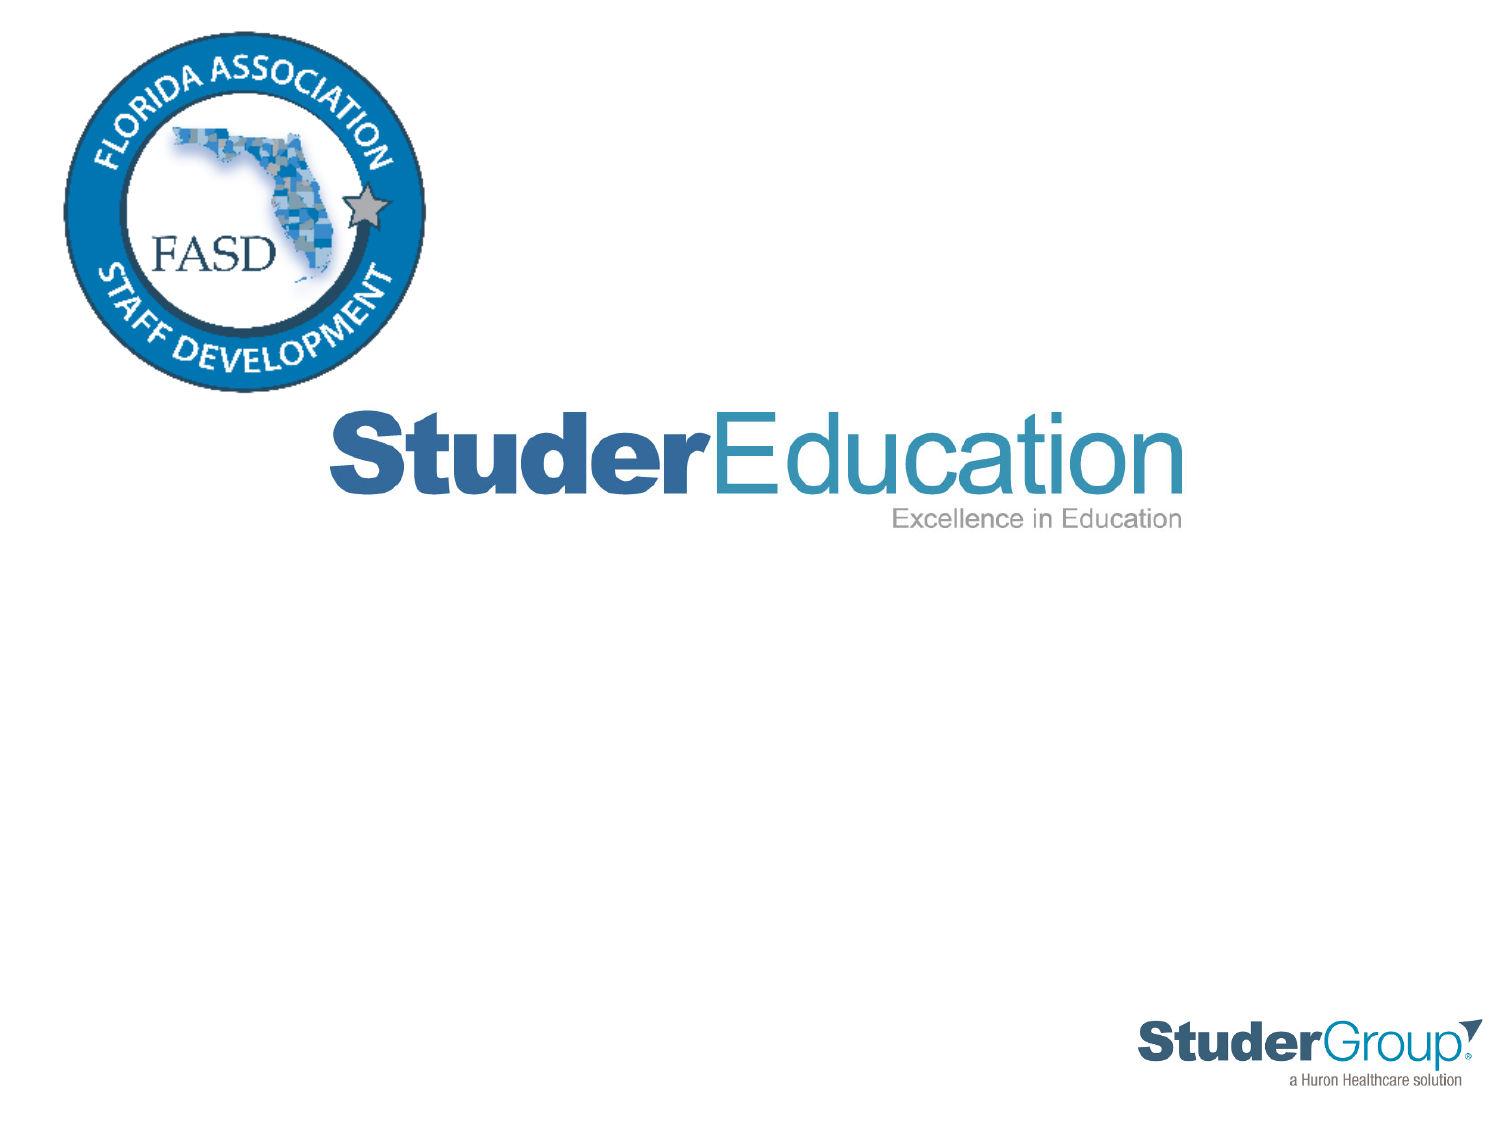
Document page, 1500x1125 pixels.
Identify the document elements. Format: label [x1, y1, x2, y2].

picture [1137, 1019, 1483, 1108]
picture [58, 26, 1194, 550]
